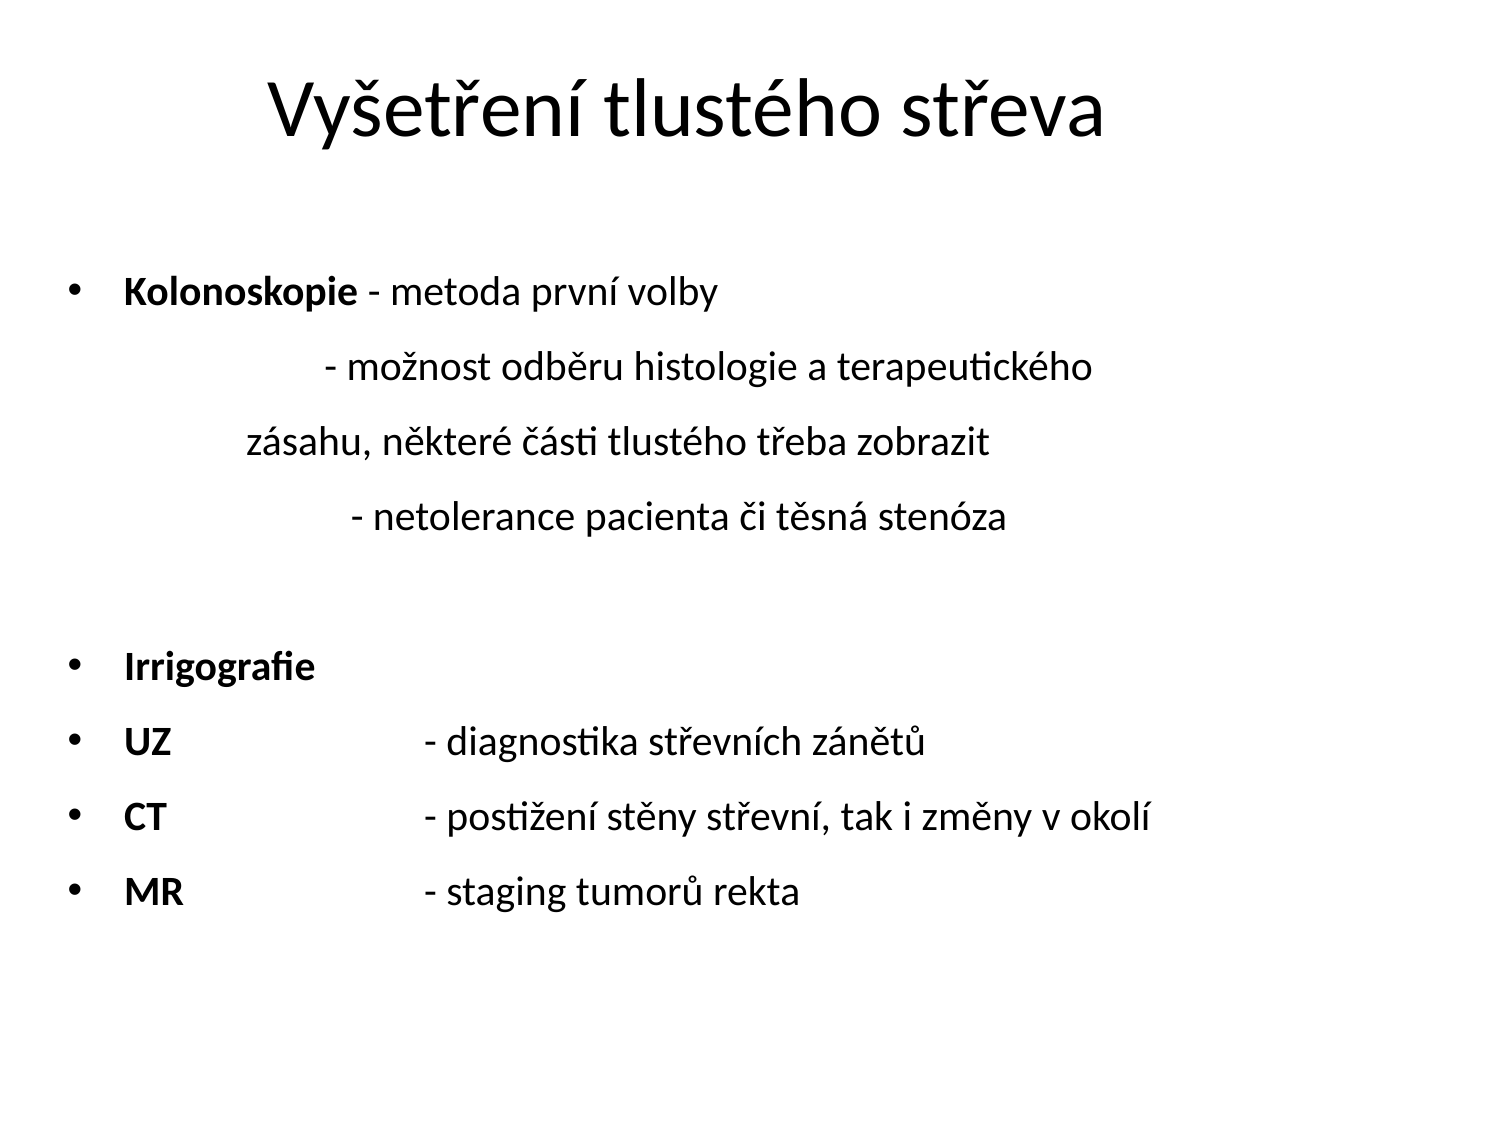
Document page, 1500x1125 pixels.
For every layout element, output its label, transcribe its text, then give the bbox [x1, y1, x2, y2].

title Vyšetření tlustého střeva [75, 45, 1300, 161]
text_box Kolonoskopie - metoda první volby - možnost odběru histologie a terapeutického zásahu, některé části tlustého třeba zobrazit - netolerance pacienta či těsná stenóza Irrigografie UZ - diagnostika střevních zánětů CT - postižení stěny střevní, tak i změny v okolí MR - staging tumorů rekta [53, 231, 1329, 997]
